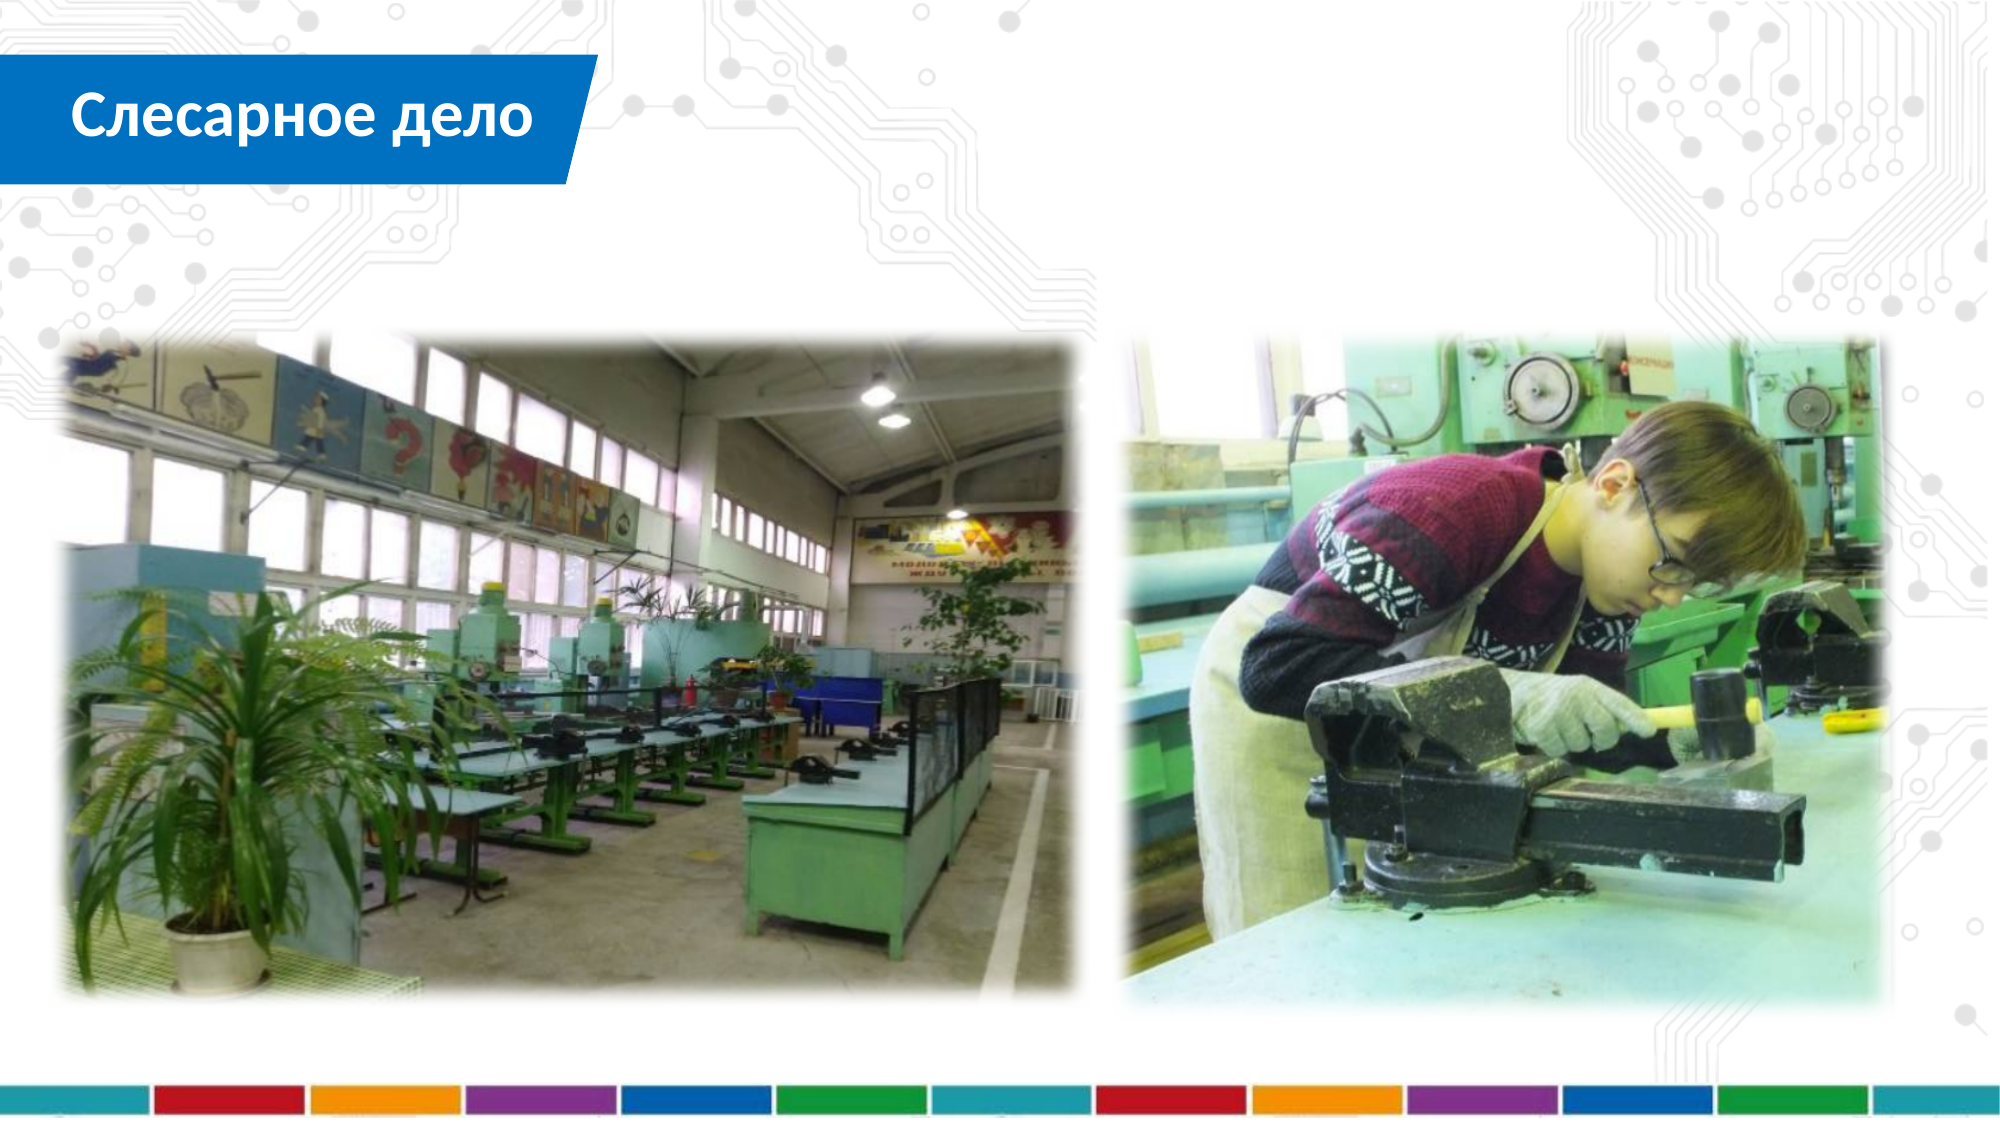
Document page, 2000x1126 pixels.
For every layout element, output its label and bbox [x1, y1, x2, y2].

text_box [0, 1082, 2000, 1119]
picture [1111, 2, 2000, 1082]
picture [0, 0, 1097, 1008]
